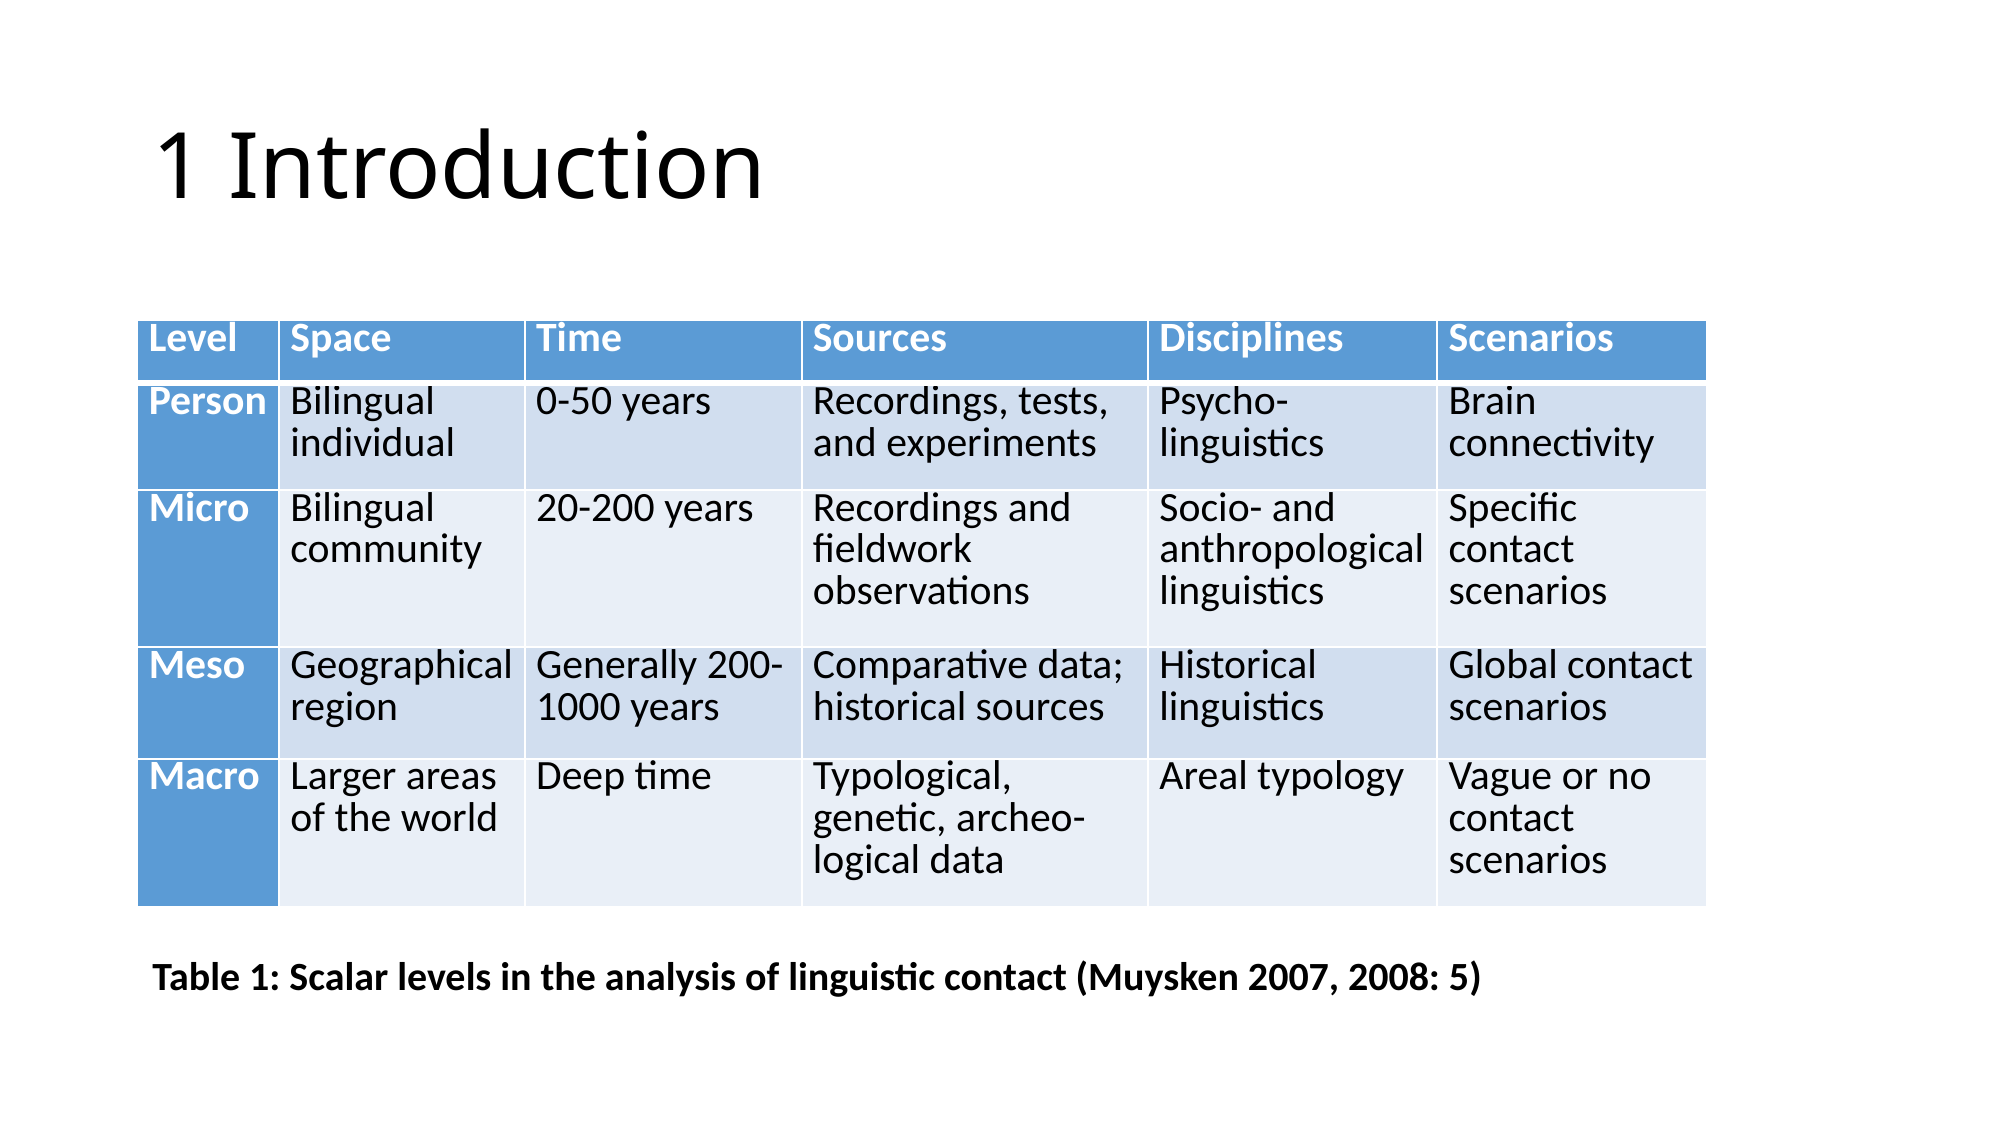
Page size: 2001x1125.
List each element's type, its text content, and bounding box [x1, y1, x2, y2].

title 1 Introduction [137, 59, 1863, 278]
table_cell Areal typology [1149, 760, 1436, 906]
table_cell Deep time [526, 760, 801, 906]
table_header Disciplines [1149, 321, 1436, 380]
table_header Scenarios [1438, 321, 1706, 380]
table_cell Psycho-linguistics [1149, 386, 1436, 489]
table_cell Global contact scenarios [1438, 648, 1706, 758]
table_cell Bilingual individual [280, 386, 524, 489]
table_header Level [138, 321, 278, 380]
table_cell Larger areas of the world [280, 760, 524, 906]
table_header Sources [803, 321, 1147, 380]
table_cell 0-50 years [526, 386, 801, 489]
table_cell Socio- and anthropological linguistics [1149, 491, 1436, 646]
table_cell Micro [138, 491, 278, 646]
table_cell Comparative data; historical sources [803, 648, 1147, 758]
table_cell Macro [138, 760, 278, 906]
table_cell Recordings, tests, and experiments [803, 386, 1147, 489]
table_cell Brain connectivity [1438, 386, 1706, 489]
table_cell Recordings and fieldwork observations [803, 491, 1147, 646]
table_cell 20-200 years [526, 491, 801, 646]
table_cell Vague or no contact scenarios [1438, 760, 1706, 906]
table_cell Bilingual community [280, 491, 524, 646]
table_cell Typological, genetic, archeo-logical data [803, 760, 1147, 906]
table_header Time [526, 321, 801, 380]
table_cell Specific contact scenarios [1438, 491, 1706, 646]
table_header Space [280, 321, 524, 380]
list Table 1: Scalar levels in the analysis of linguistic contact (Muysken 2007, 2008: 5) [137, 299, 1863, 1014]
table_cell Meso [138, 648, 278, 758]
table_cell Geographical region [280, 648, 524, 758]
table_cell Generally 200-1000 years [526, 648, 801, 758]
table_cell Historical linguistics [1149, 648, 1436, 758]
table_cell Person [138, 386, 278, 489]
